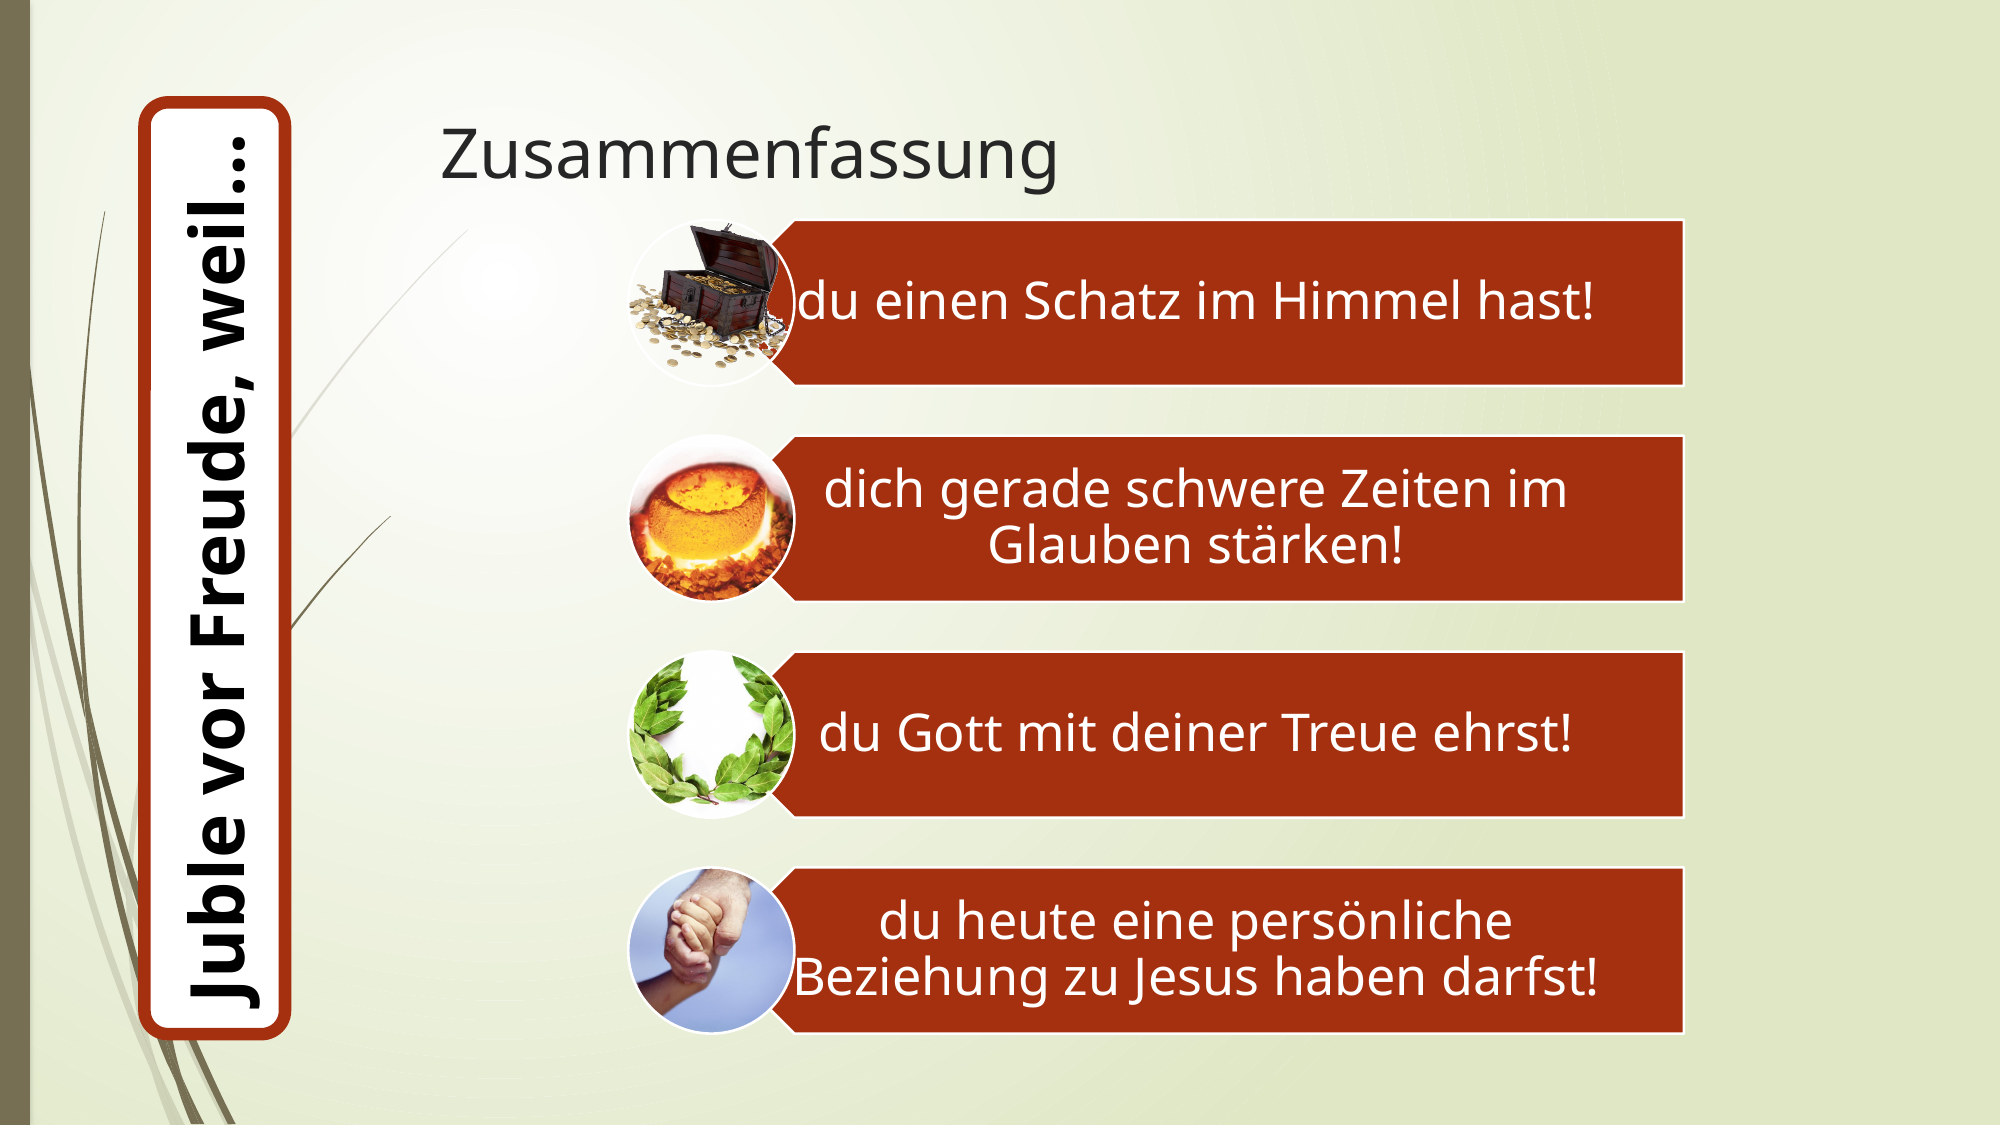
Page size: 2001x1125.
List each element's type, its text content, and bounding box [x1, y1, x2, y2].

text_box Juble vor Freude, weil… [143, 101, 287, 1036]
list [424, 218, 1888, 1035]
title Zusammenfassung [425, 102, 1888, 201]
